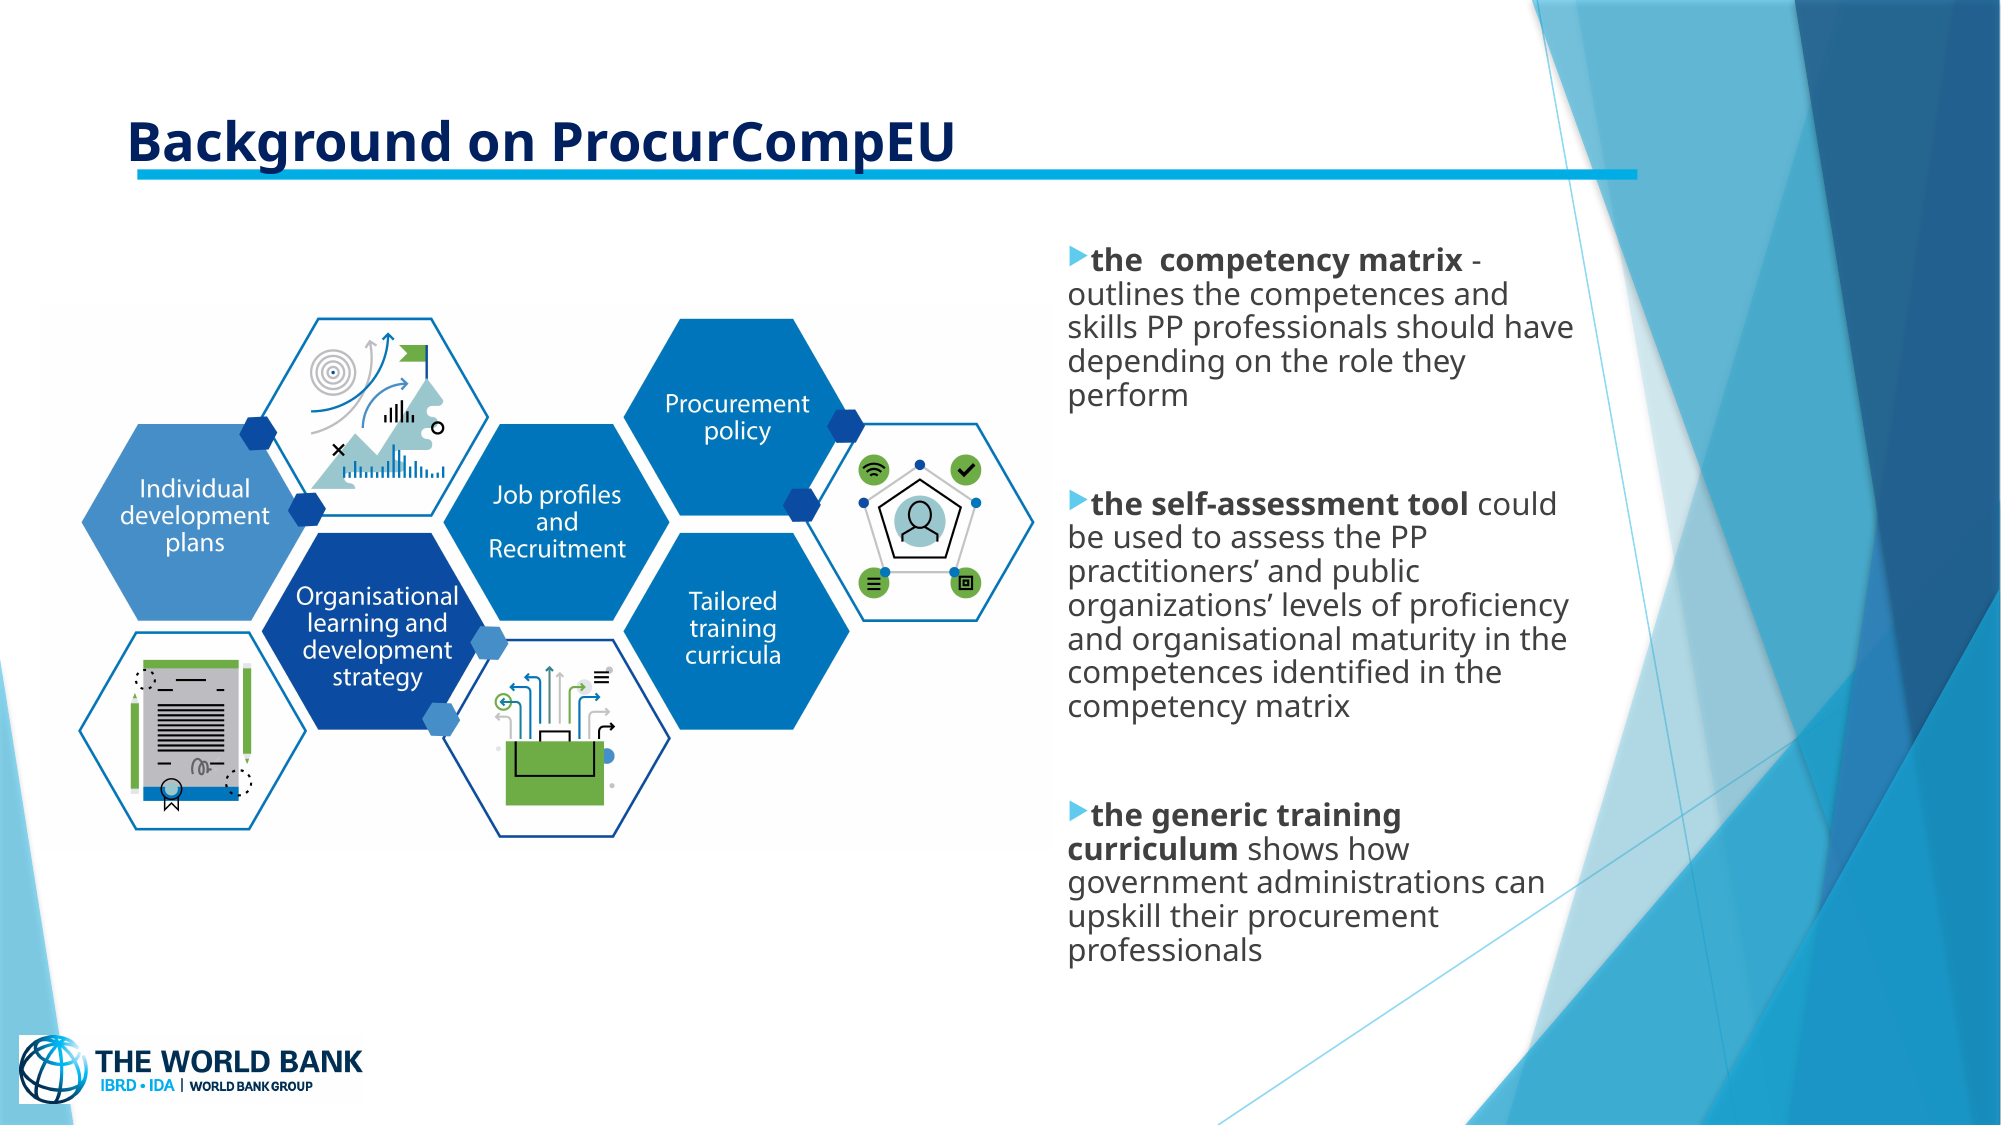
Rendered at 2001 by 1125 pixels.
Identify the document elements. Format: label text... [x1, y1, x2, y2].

text_box the competency matrix - outlines the competences and skills PP professionals should have depending on the role they perform the self-assessment tool could be used to assess the PP practitioners’ and public organizations’ levels of proficiency and organisational maturity in the competences identified in the competency matrix the generic training curriculum shows how government administrations can upskill their procurement professionals [1052, 237, 1595, 992]
text_box Background on ProcurCompEU [111, 99, 1522, 220]
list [39, 302, 1052, 850]
picture [40, 1047, 52, 1057]
picture [50, 1050, 59, 1062]
picture [19, 1035, 363, 1104]
picture [38, 1042, 48, 1047]
